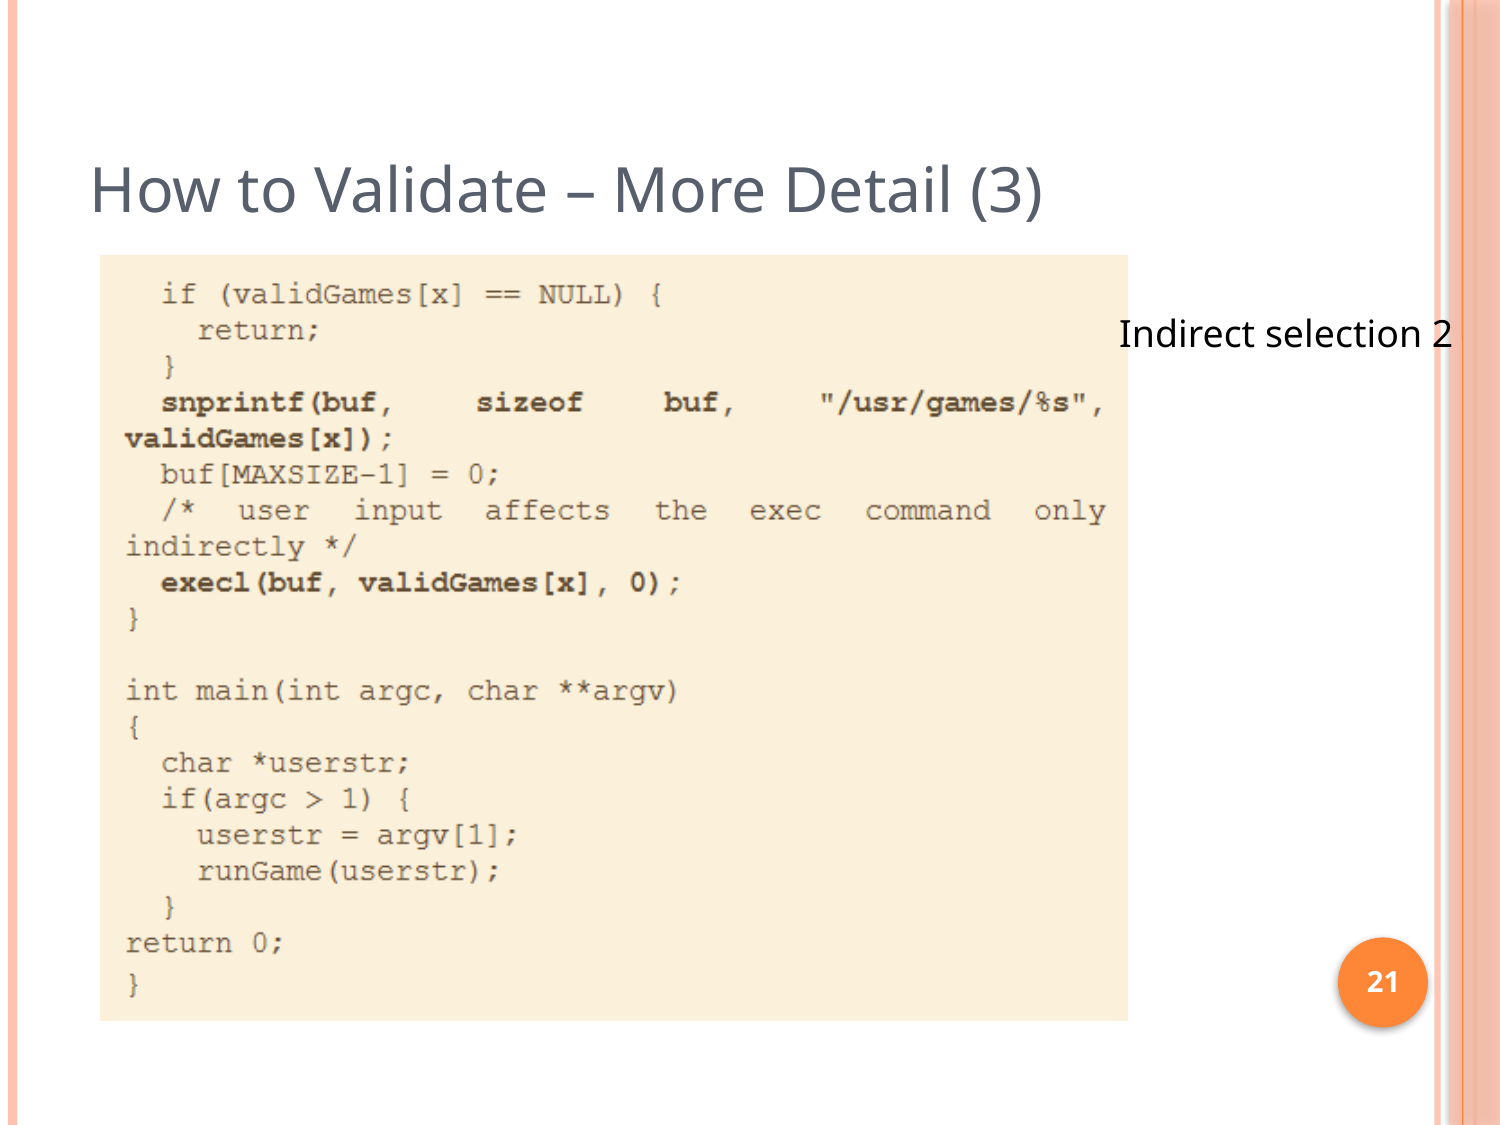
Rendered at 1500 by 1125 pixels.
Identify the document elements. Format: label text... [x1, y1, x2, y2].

picture [99, 254, 1129, 1021]
text_box Indirect selection 2 [1134, 302, 1469, 363]
title How to Validate – More Detail (3) [75, 45, 1300, 233]
slide_number 21 [1333, 940, 1434, 1027]
